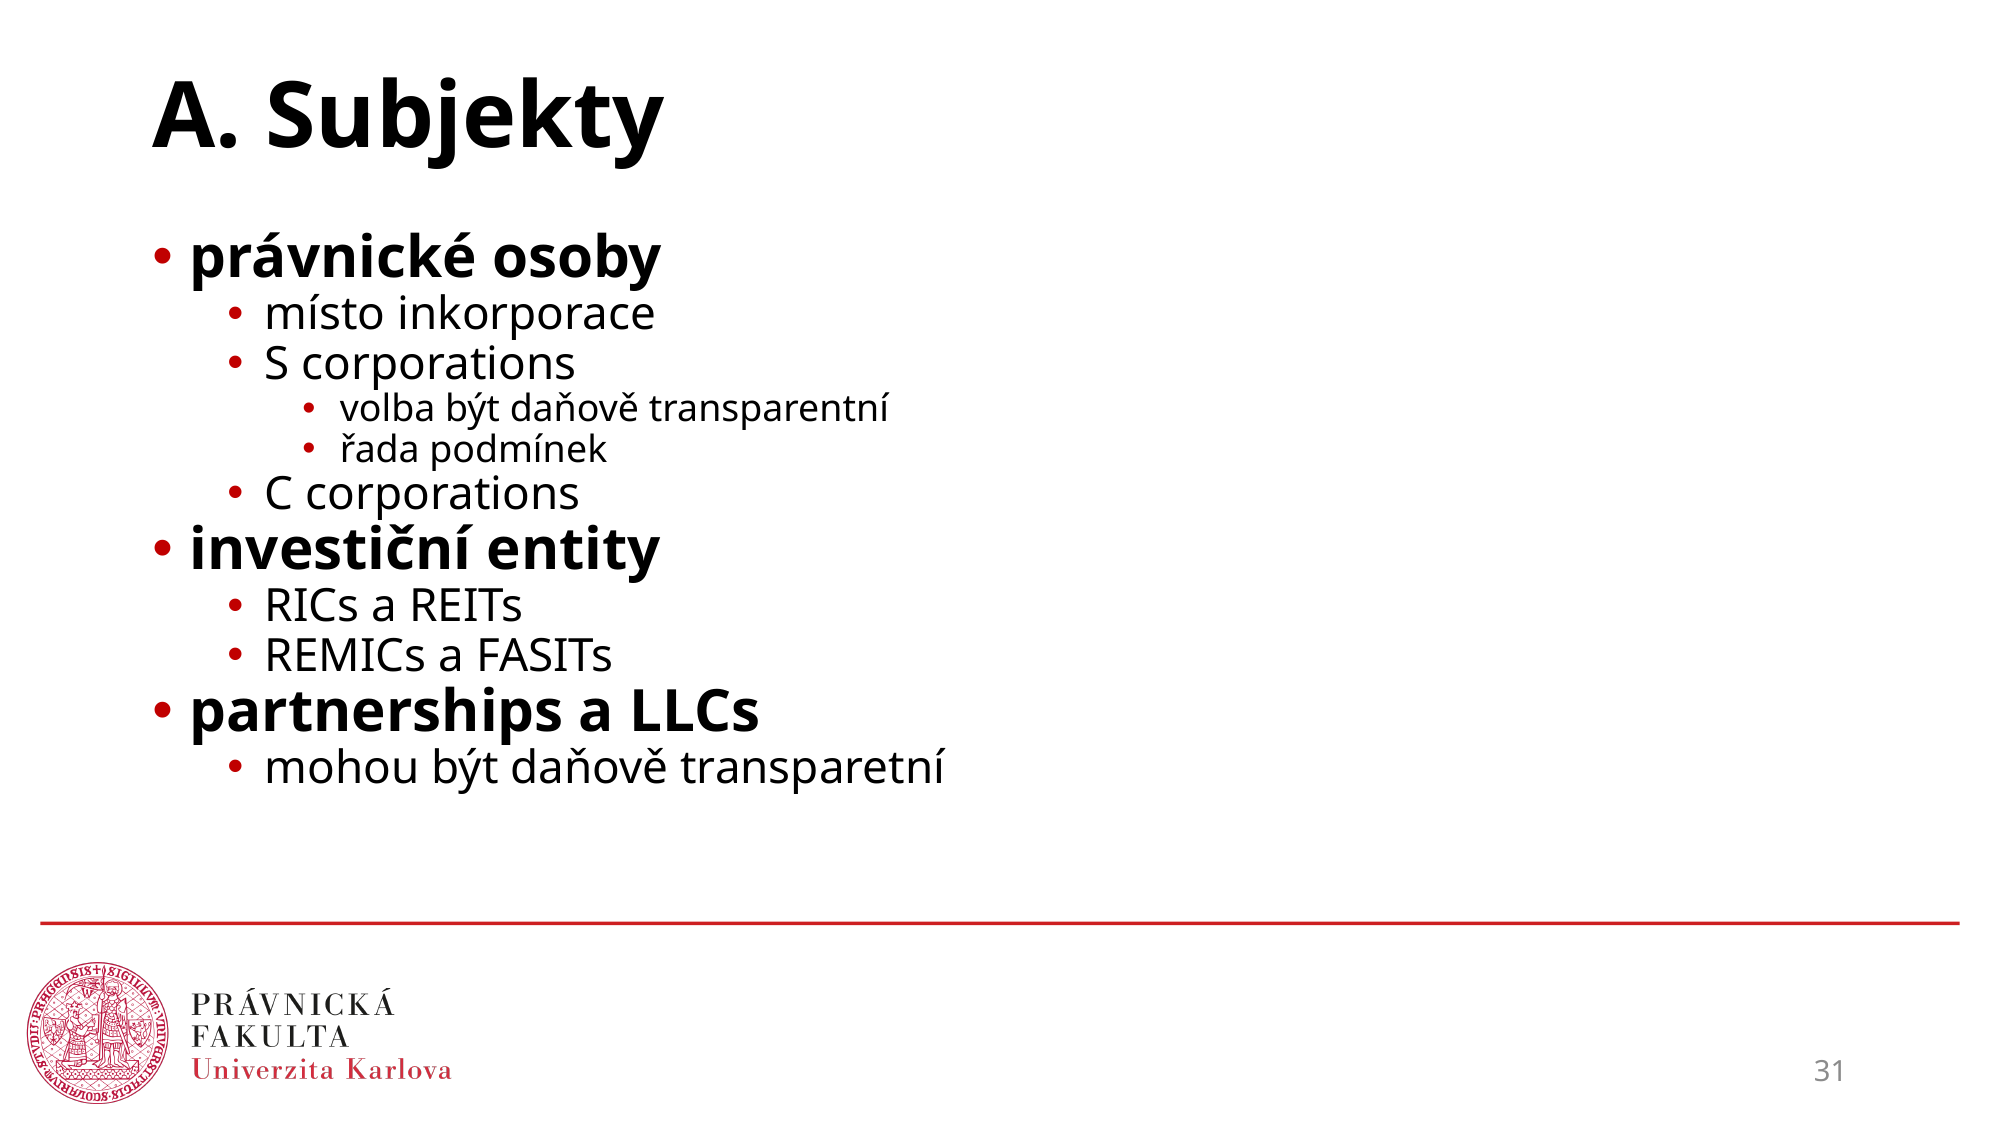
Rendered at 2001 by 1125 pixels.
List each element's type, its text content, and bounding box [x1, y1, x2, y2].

list právnické osoby místo inkorporace S corporations volba být daňově transparentní řada podmínek C corporations investiční entity RICs a REITs REMICs a FASITs partnerships a LLCs mohou být daňově transparetní [137, 220, 1863, 905]
title A. Subjekty [137, 2, 1863, 220]
slide_number 31 [1412, 1042, 1863, 1103]
picture [26, 962, 452, 1104]
